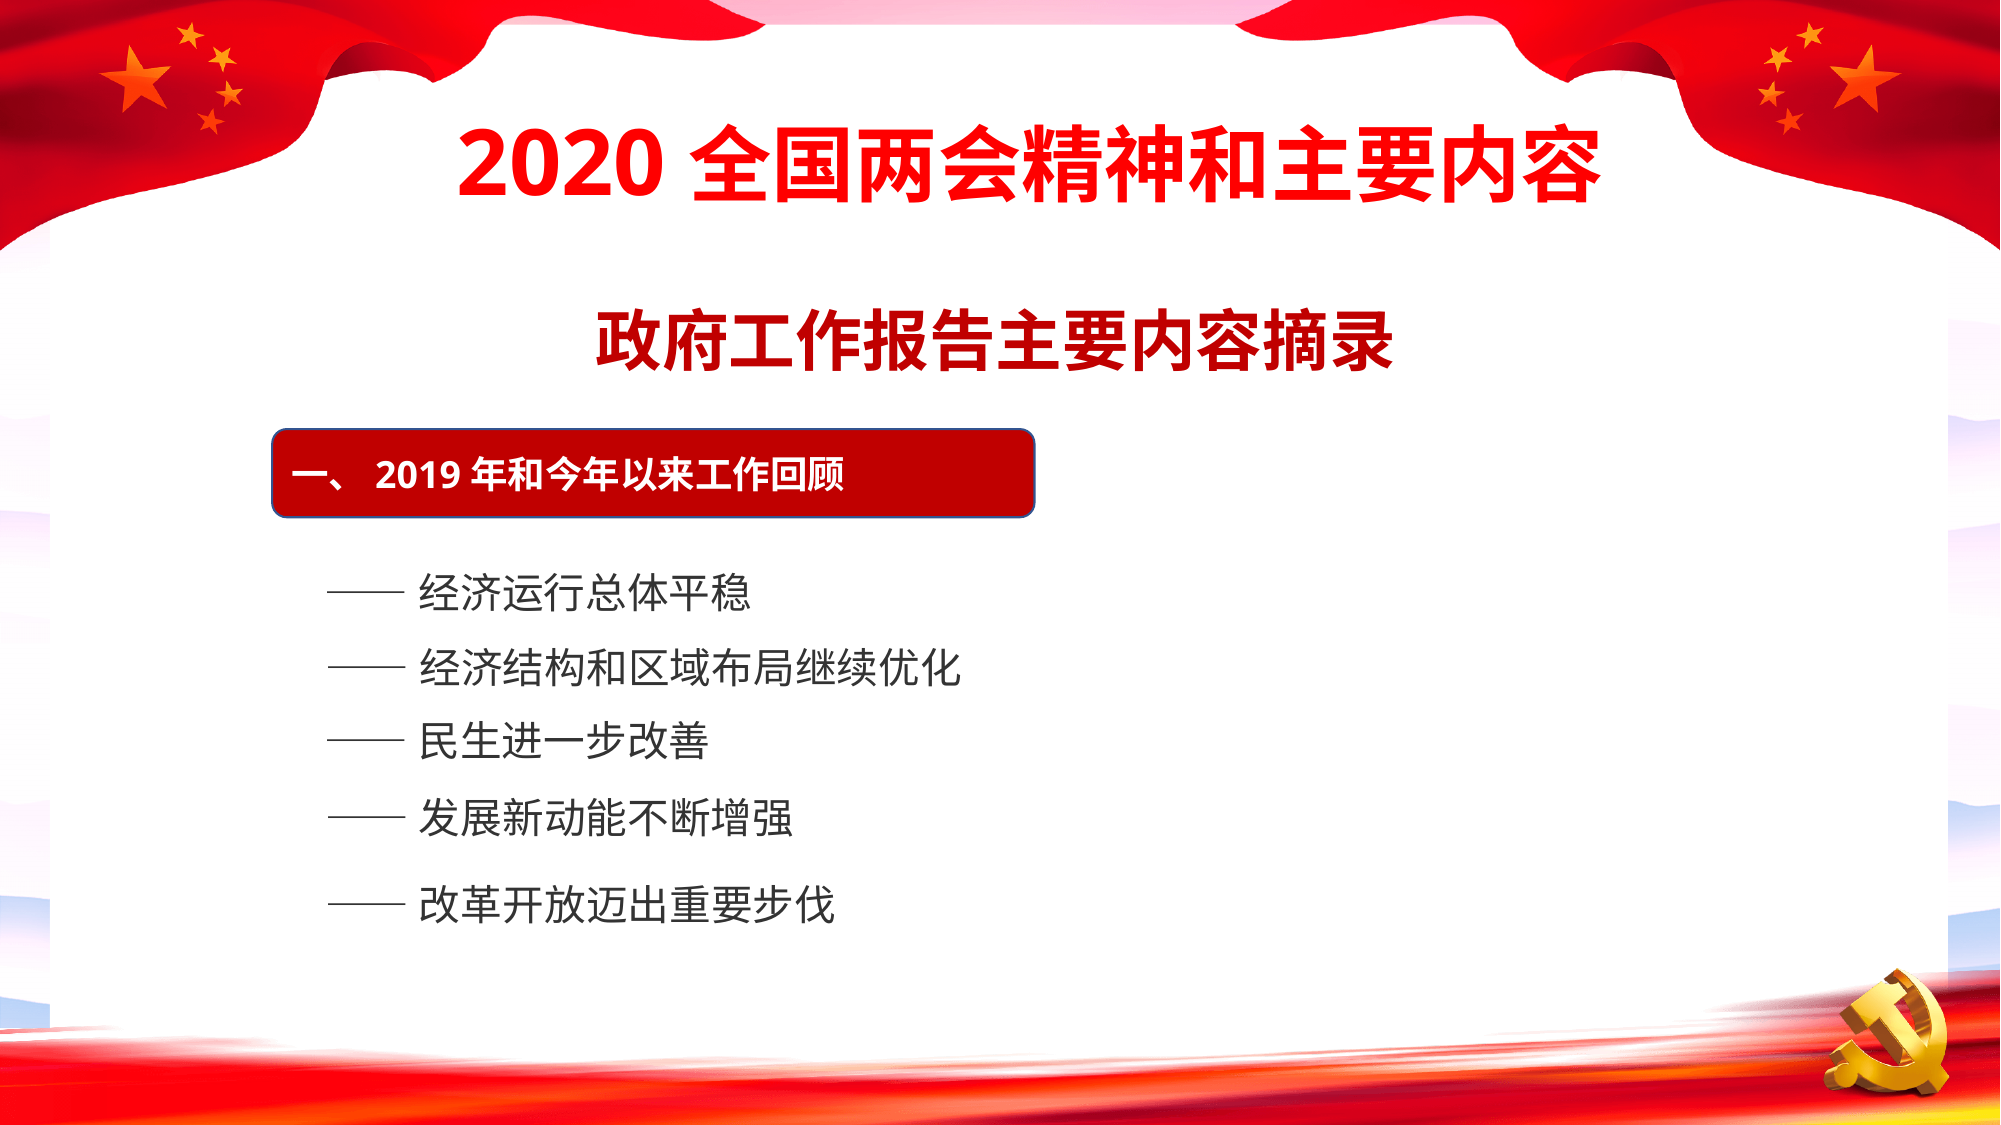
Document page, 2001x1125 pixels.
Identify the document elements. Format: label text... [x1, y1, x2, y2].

text_box 政府工作报告主要内容摘录 [363, 290, 1628, 386]
text_box 一、2019年和今年以来工作回顾 [271, 428, 1036, 519]
text_box ——经济结构和区域布局继续优化 [311, 634, 978, 700]
picture [0, 0, 2000, 1125]
text_box ——改革开放迈出重要步伐 [310, 871, 852, 936]
text_box ——民生进一步改善 [310, 707, 726, 773]
text_box ——发展新动能不断增强 [310, 784, 810, 850]
text_box ——经济运行总体平稳 [310, 559, 768, 625]
